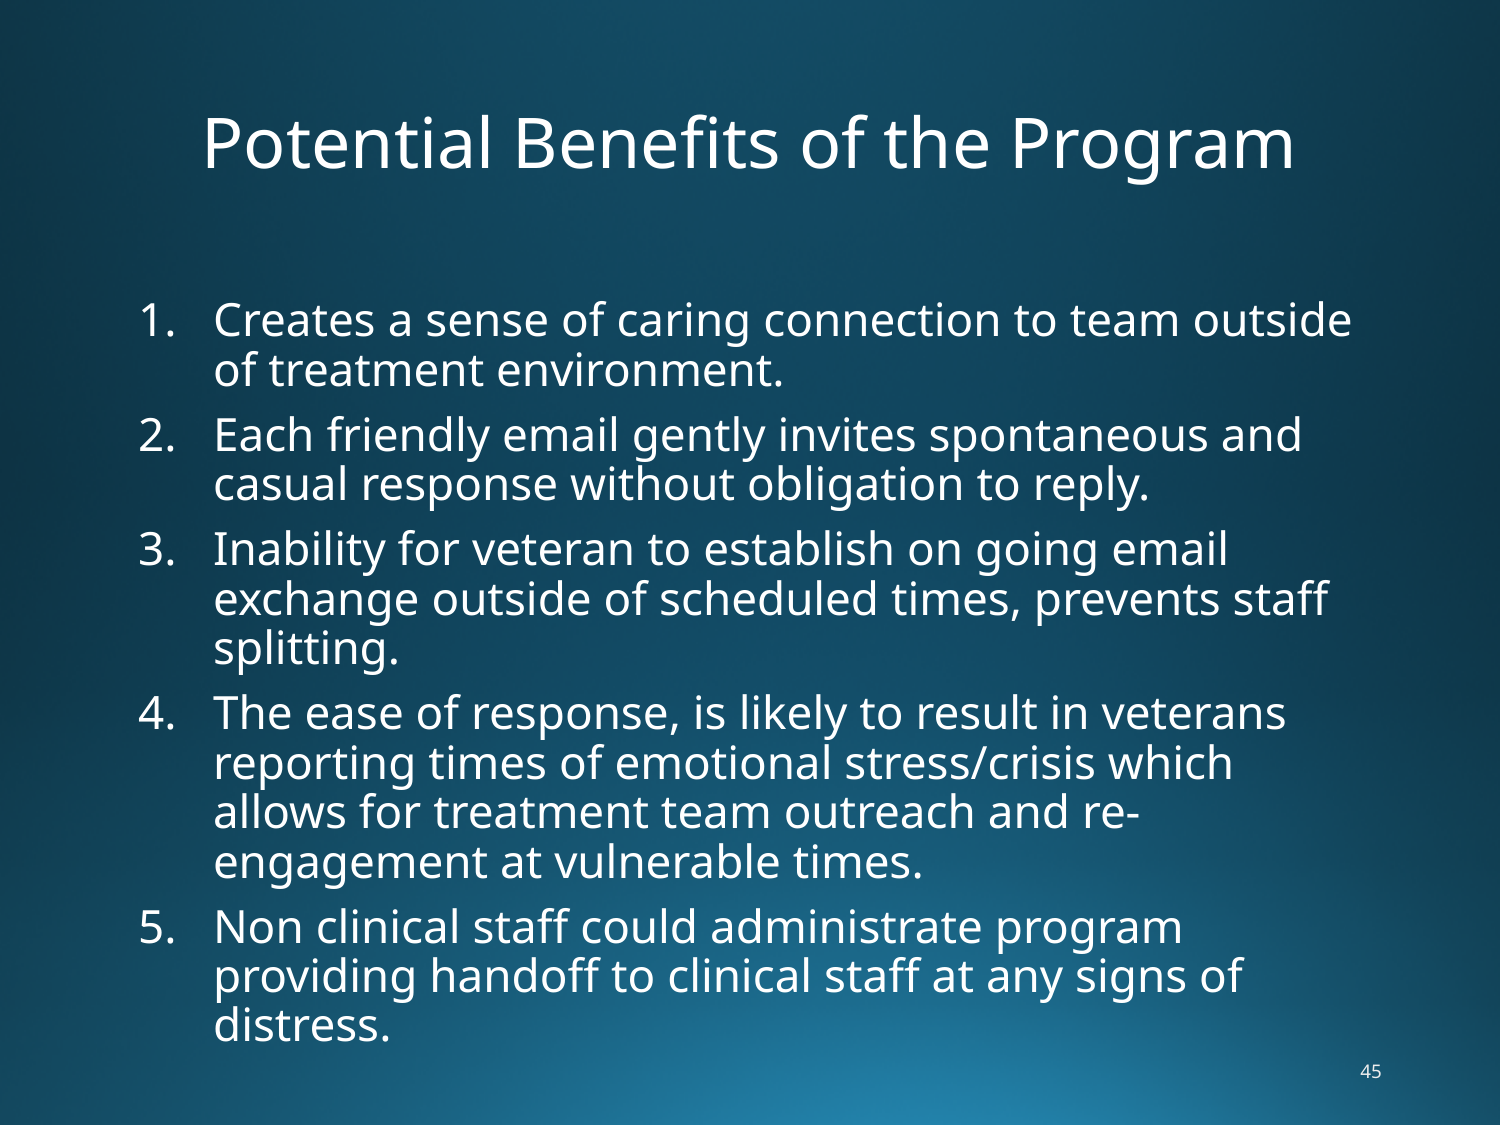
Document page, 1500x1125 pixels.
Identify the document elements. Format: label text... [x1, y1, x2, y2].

title Potential Benefits of the Program [123, 74, 1377, 219]
slide_number 45 [1059, 1042, 1397, 1103]
list Creates a sense of caring connection to team outside of treatment environment. Each friendly email gently invites spontaneous and casual response without obligation to reply. Inability for veteran to establish on going email exchange outside of scheduled times, prevents staff splitting. The ease of response, is likely to result in veterans reporting times of emotional stress/crisis which allows for treatment team outreach and re-engagement at vulnerable times. Non clinical staff could administrate program providing handoff to clinical staff at any signs of distress. [123, 289, 1377, 1023]
picture [0, 0, 1500, 1125]
